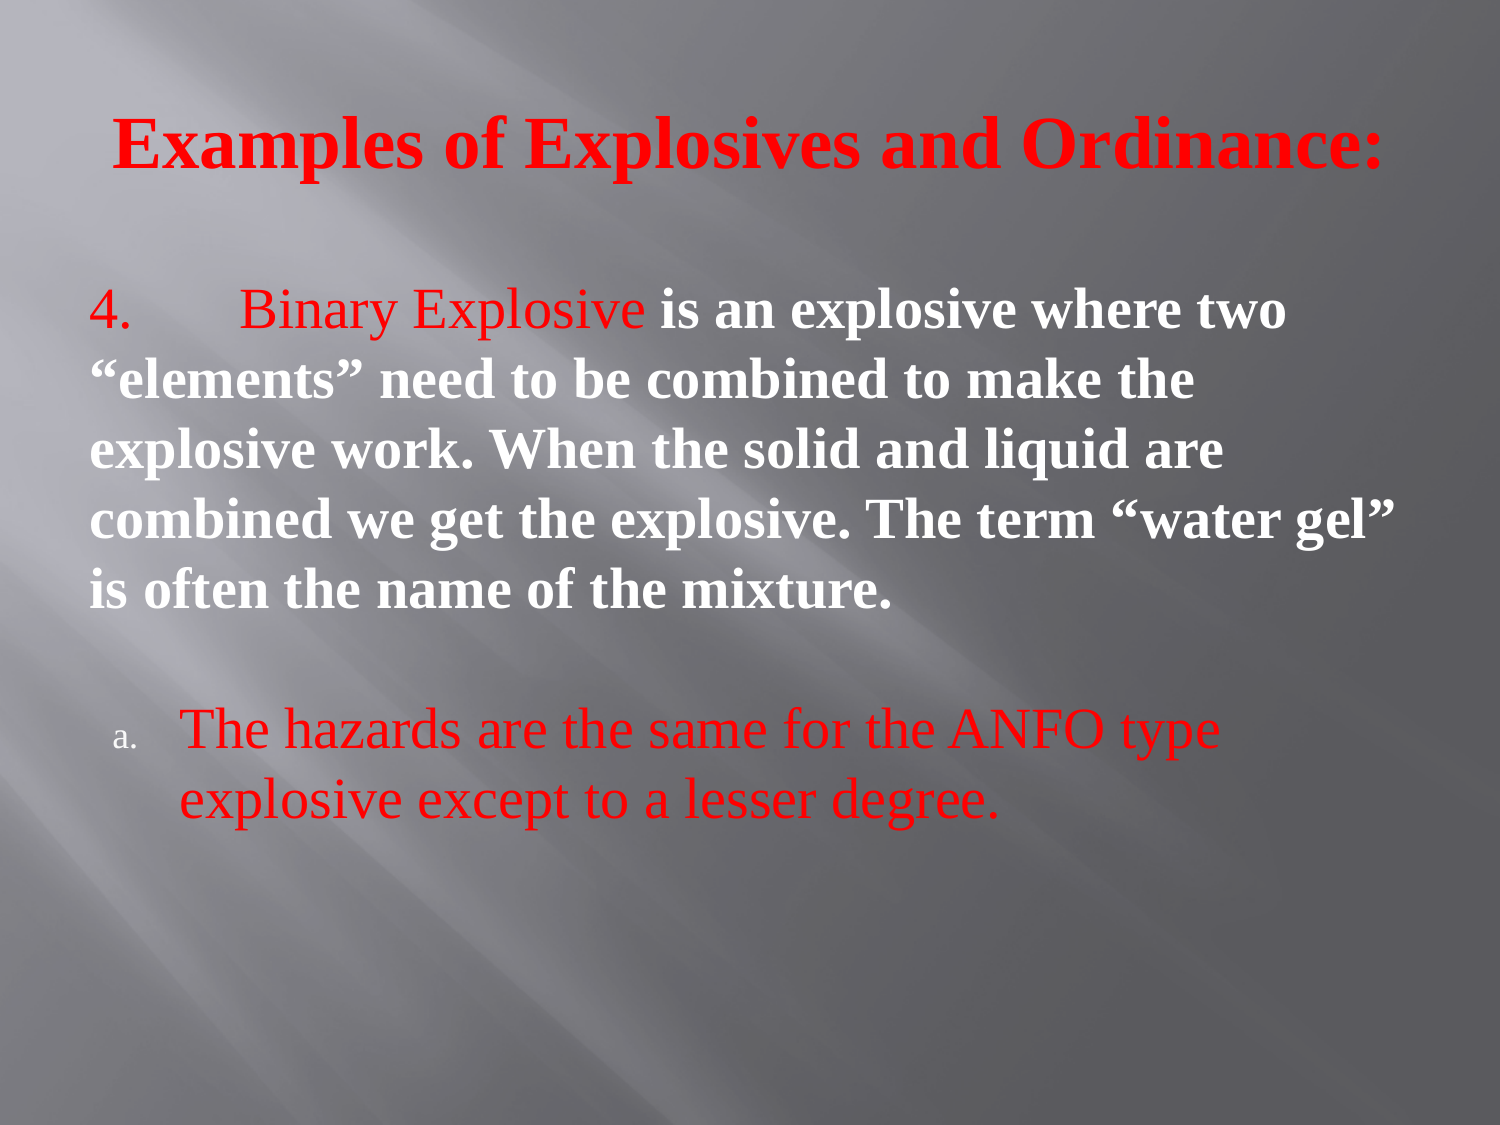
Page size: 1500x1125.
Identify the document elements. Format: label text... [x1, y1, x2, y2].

title Examples of Explosives and Ordinance: [75, 45, 1425, 233]
list 4. Binary Explosive is an explosive where two “elements” need to be combined to make the explosive work. When the solid and liquid are combined we get the explosive. The term “water gel” is often the name of the mixture. The hazards are the same for the ANFO type explosive except to a lesser degree. [75, 262, 1425, 1035]
